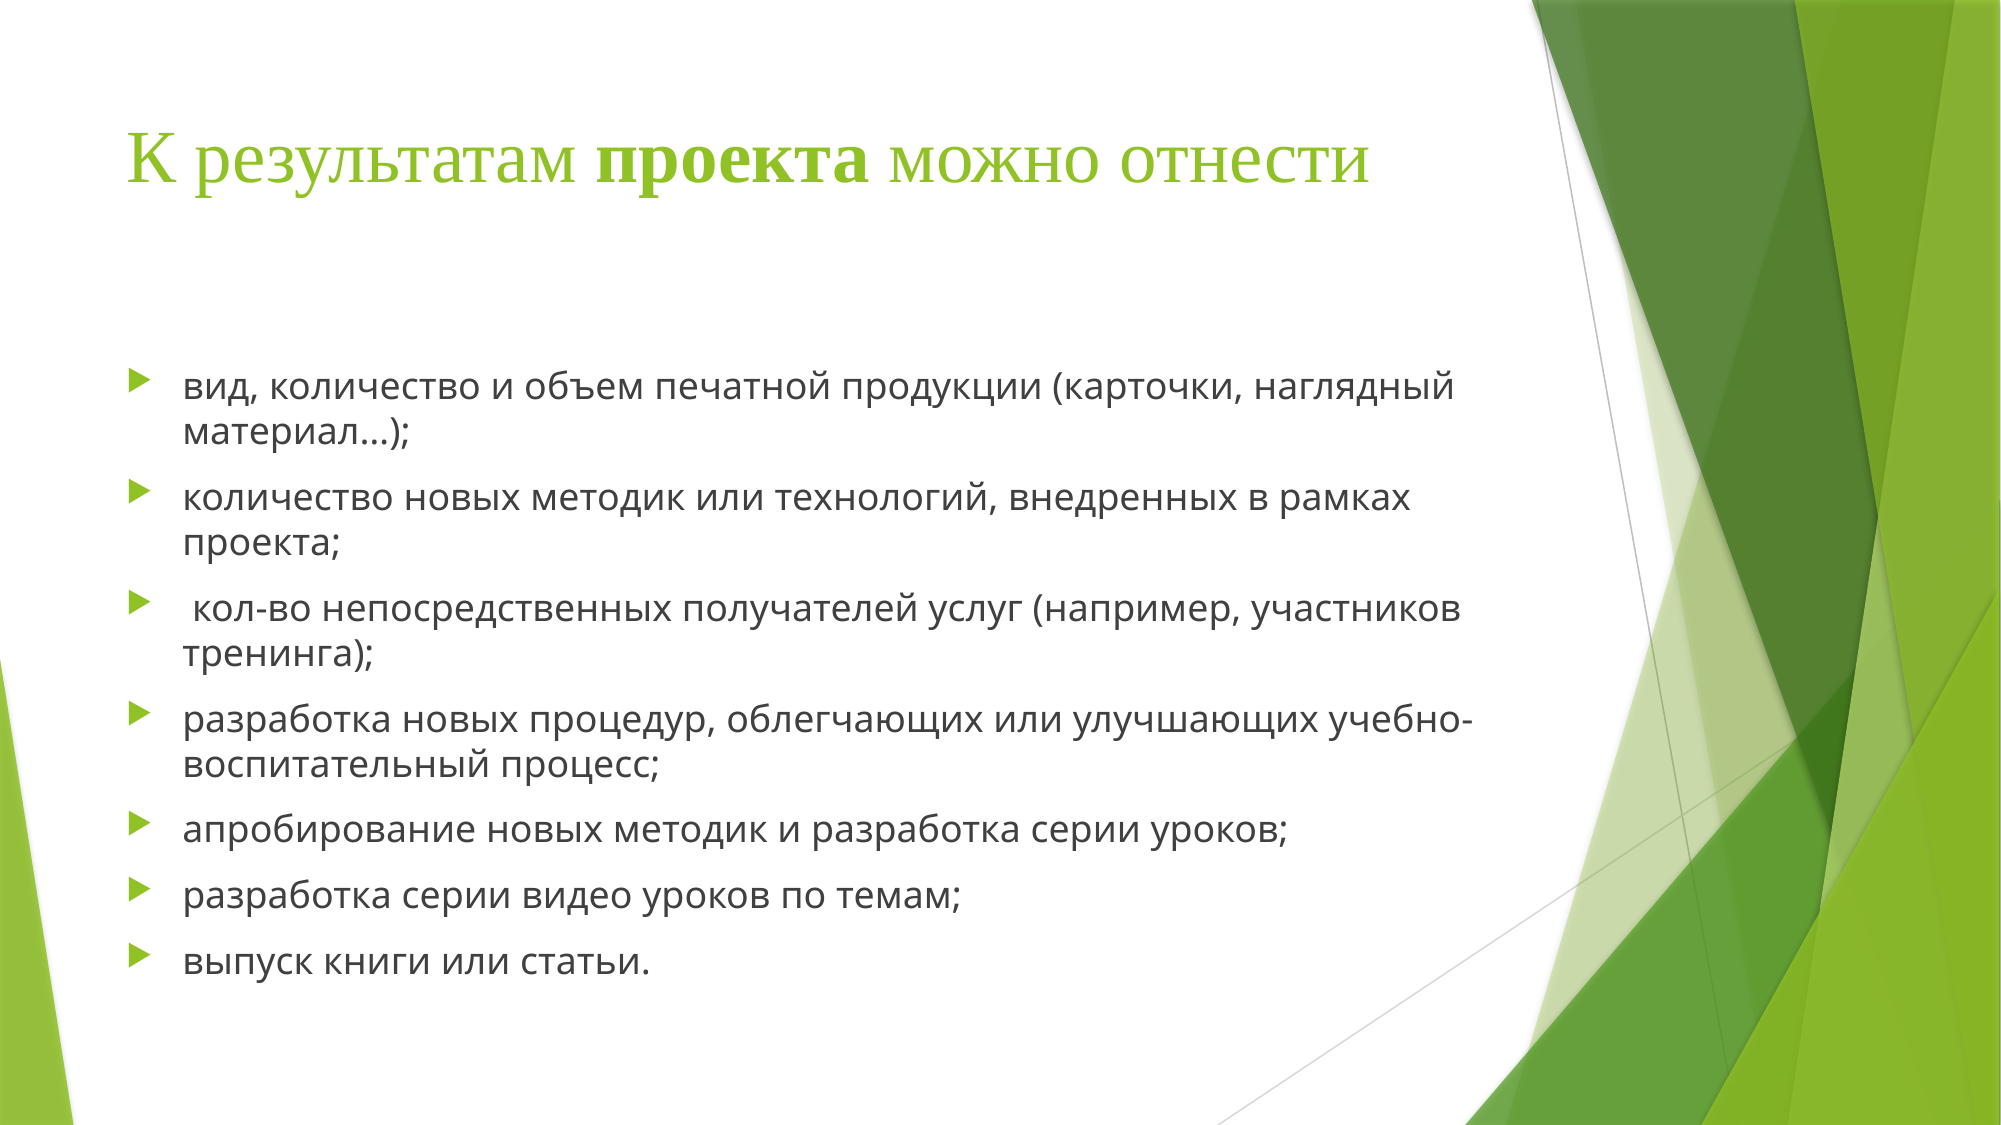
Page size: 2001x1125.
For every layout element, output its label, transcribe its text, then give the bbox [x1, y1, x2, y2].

title К результатам проекта можно отнести [111, 99, 1522, 317]
list вид, количество и объем печатной продукции (карточки, наглядный материал…); количество новых методик или технологий, внедренных в рамках проекта; кол-во непосредственных получателей услуг (например, участников тренинга); разработка новых процедур, облегчающих или улучшающих учебно-воспитательный процесс; апробирование новых методик и разработка серии уроков; разработка серии видео уроков по темам; выпуск книги или статьи. [111, 354, 1522, 992]
